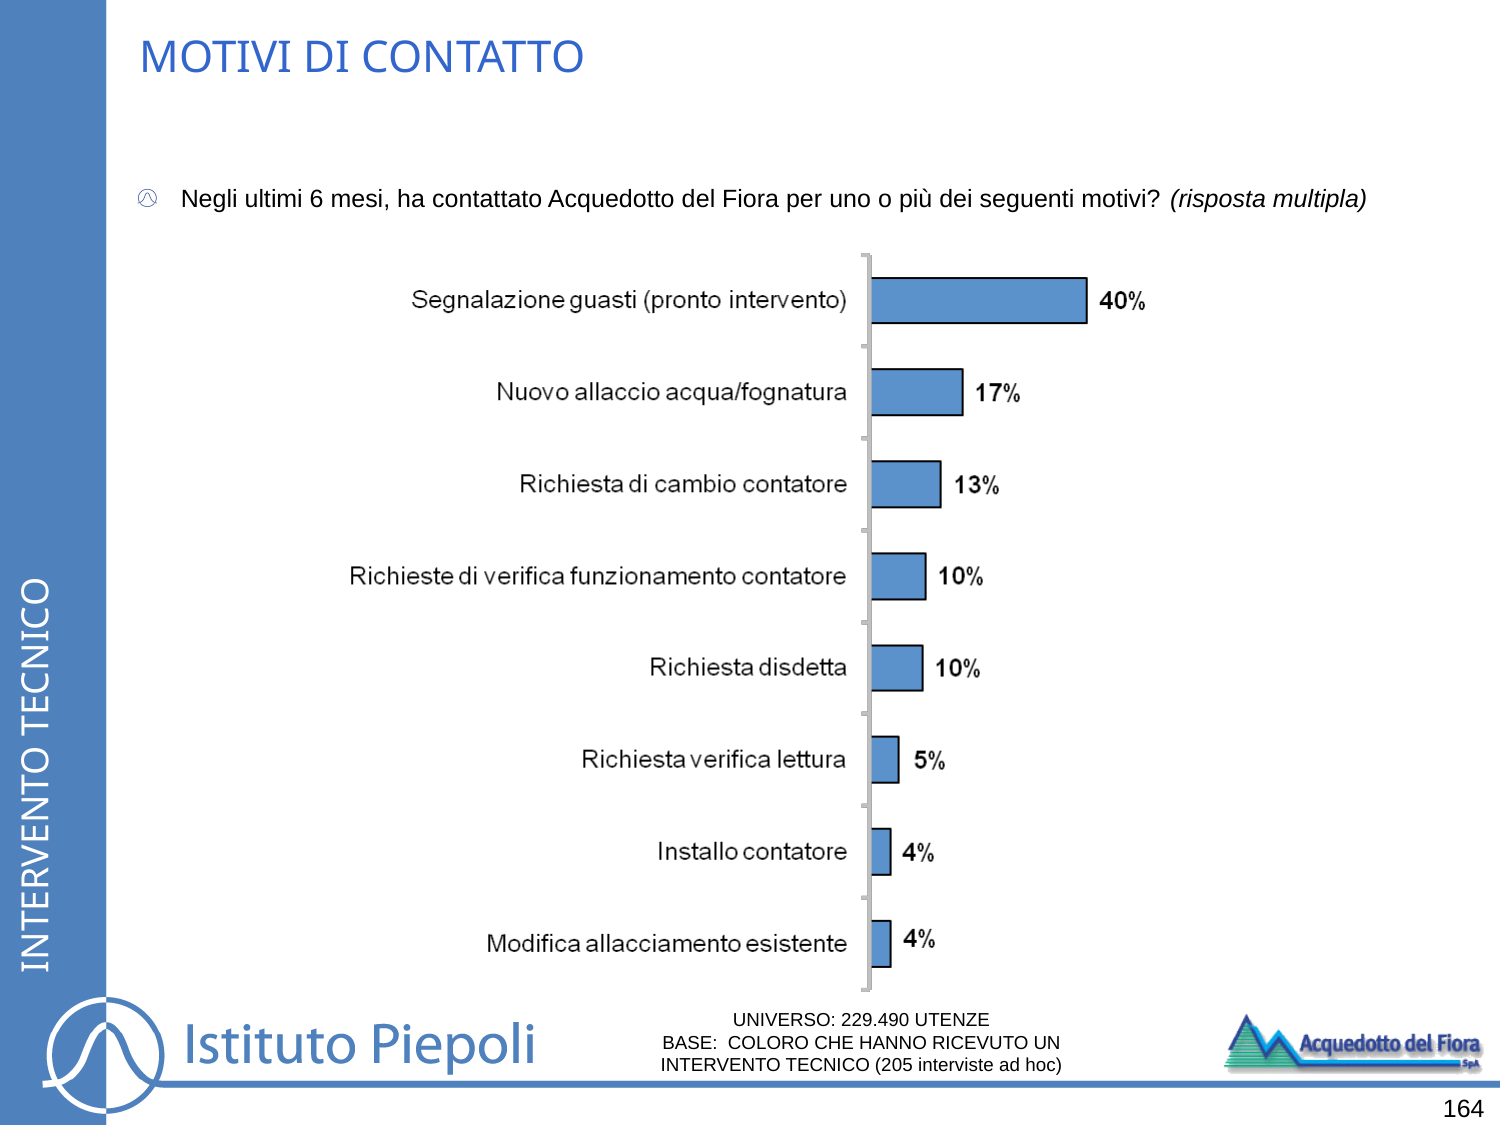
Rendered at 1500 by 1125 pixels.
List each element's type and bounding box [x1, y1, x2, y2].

slide_number [1292, 1089, 1500, 1125]
text_box [122, 174, 1471, 225]
title [124, 21, 1471, 174]
picture [0, 0, 1500, 1125]
text_box [3, 12, 1459, 1106]
